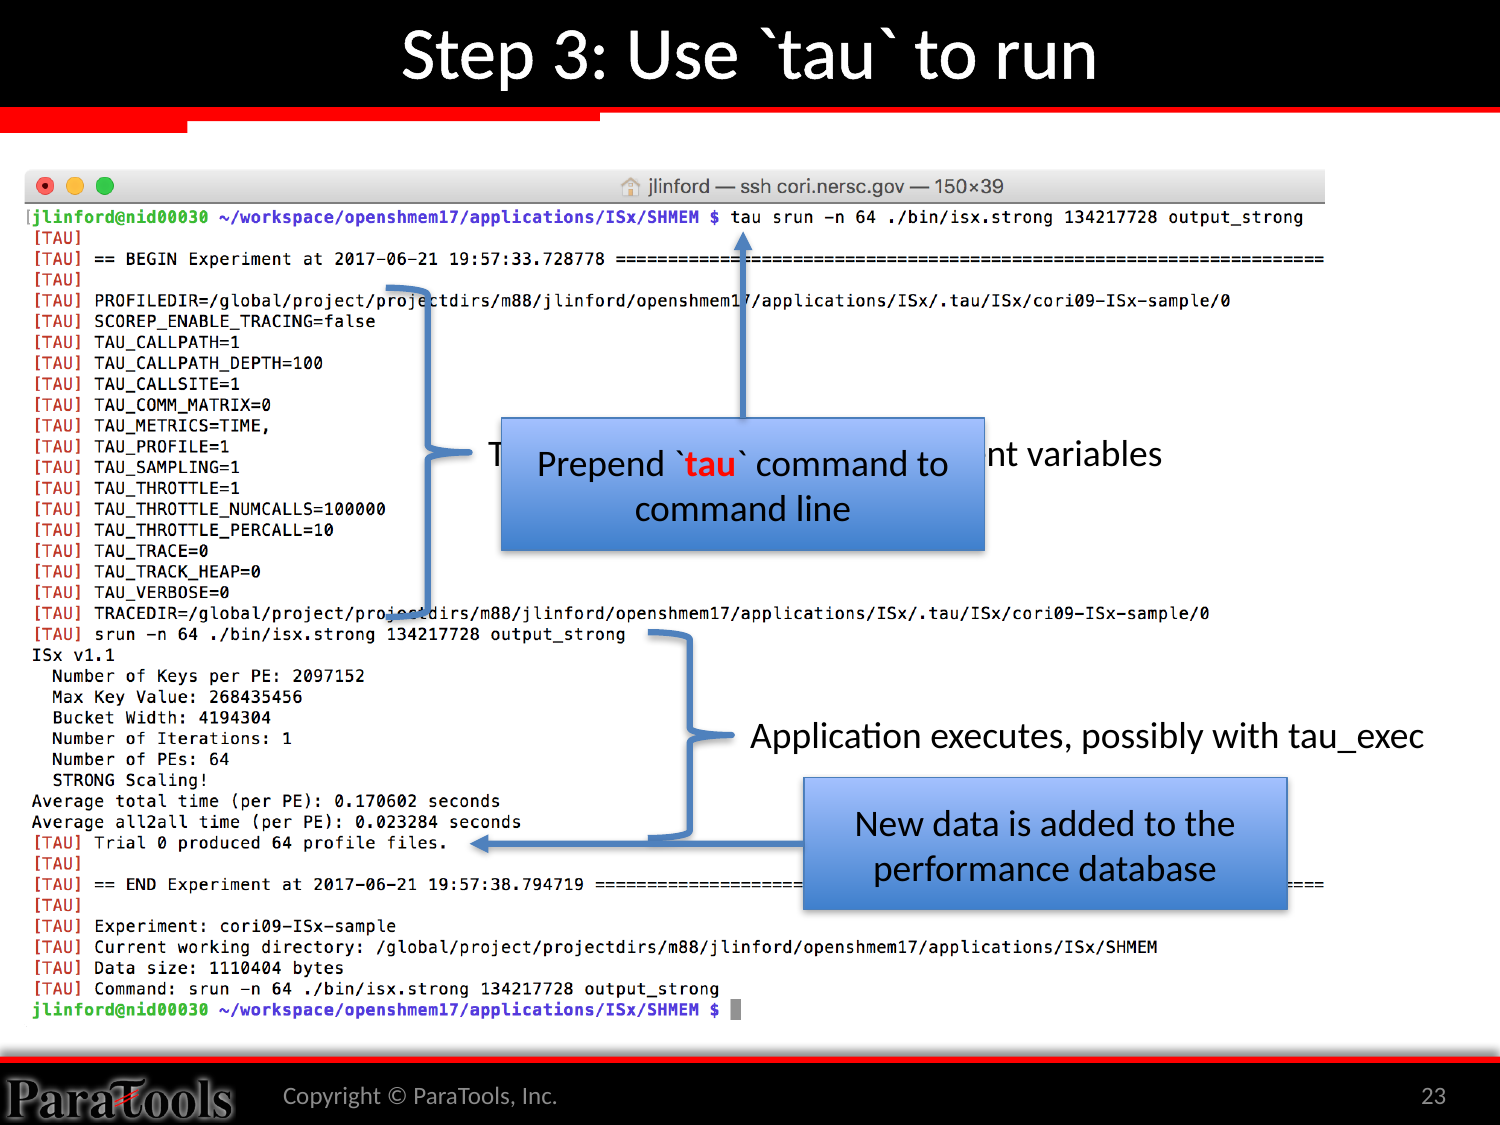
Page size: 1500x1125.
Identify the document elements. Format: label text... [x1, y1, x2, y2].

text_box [469, 777, 1288, 910]
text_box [385, 287, 1183, 618]
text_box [647, 631, 1445, 839]
title Step 3: Use `tau` to run [0, 0, 1500, 102]
picture [24, 169, 1325, 1028]
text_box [501, 231, 985, 551]
picture [0, 1072, 236, 1123]
footer Copyright © ParaTools, Inc. [268, 1065, 1281, 1125]
slide_number 23 [1312, 1065, 1462, 1125]
